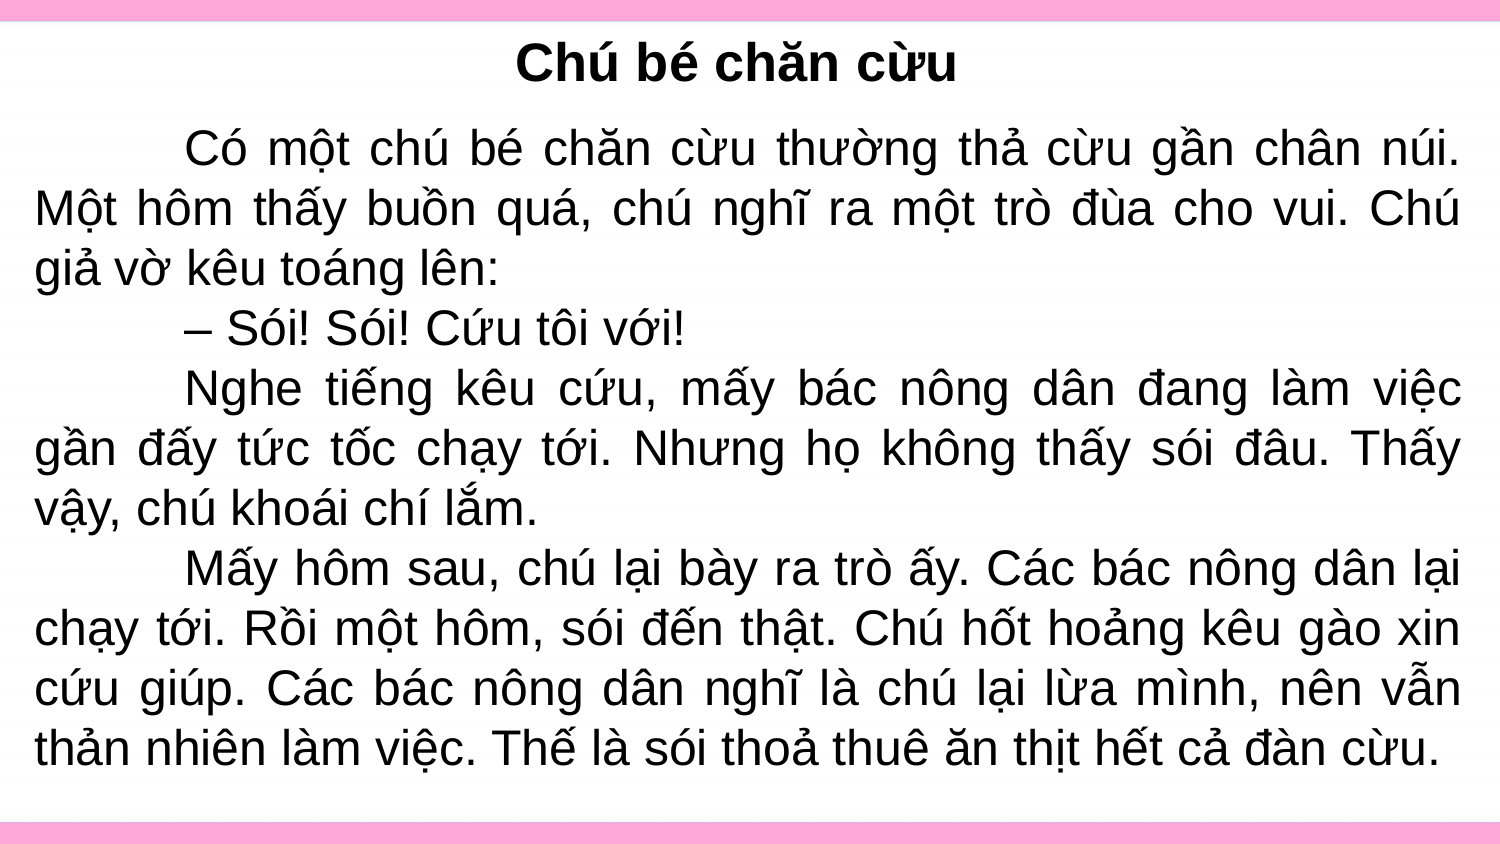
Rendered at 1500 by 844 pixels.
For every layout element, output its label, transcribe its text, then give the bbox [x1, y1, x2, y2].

picture [0, 0, 1500, 844]
text_box Chú bé chăn cừu [249, 20, 1226, 100]
text_box Có một chú bé chăn cừu thường thả cừu gần chân núi. Một hôm thấy buồn quá, chú nghĩ ra một trò đùa cho vui. Chú giả vờ kêu toáng lên: – Sói! Sói! Cứu tôi với! Nghe tiếng kêu cứu, mấy bác nông dân đang làm việc gần đấy tức tốc chạy tới. Nhưng họ không thấy sói đâu. Thấy vậy, chú khoái chí lắm. Mấy hôm sau, chú lại bày ra trò ấy. Các bác nông dân lại chạy tới. Rồi một hôm, sói đến thật. Chú hốt hoảng kêu gào xin cứu giúp. Các bác nông dân nghĩ là chú lại lừa mình, nên vẫn thản nhiên làm việc. Thế là sói thoả thuê ăn thịt hết cả đàn cừu. [19, 108, 1478, 783]
